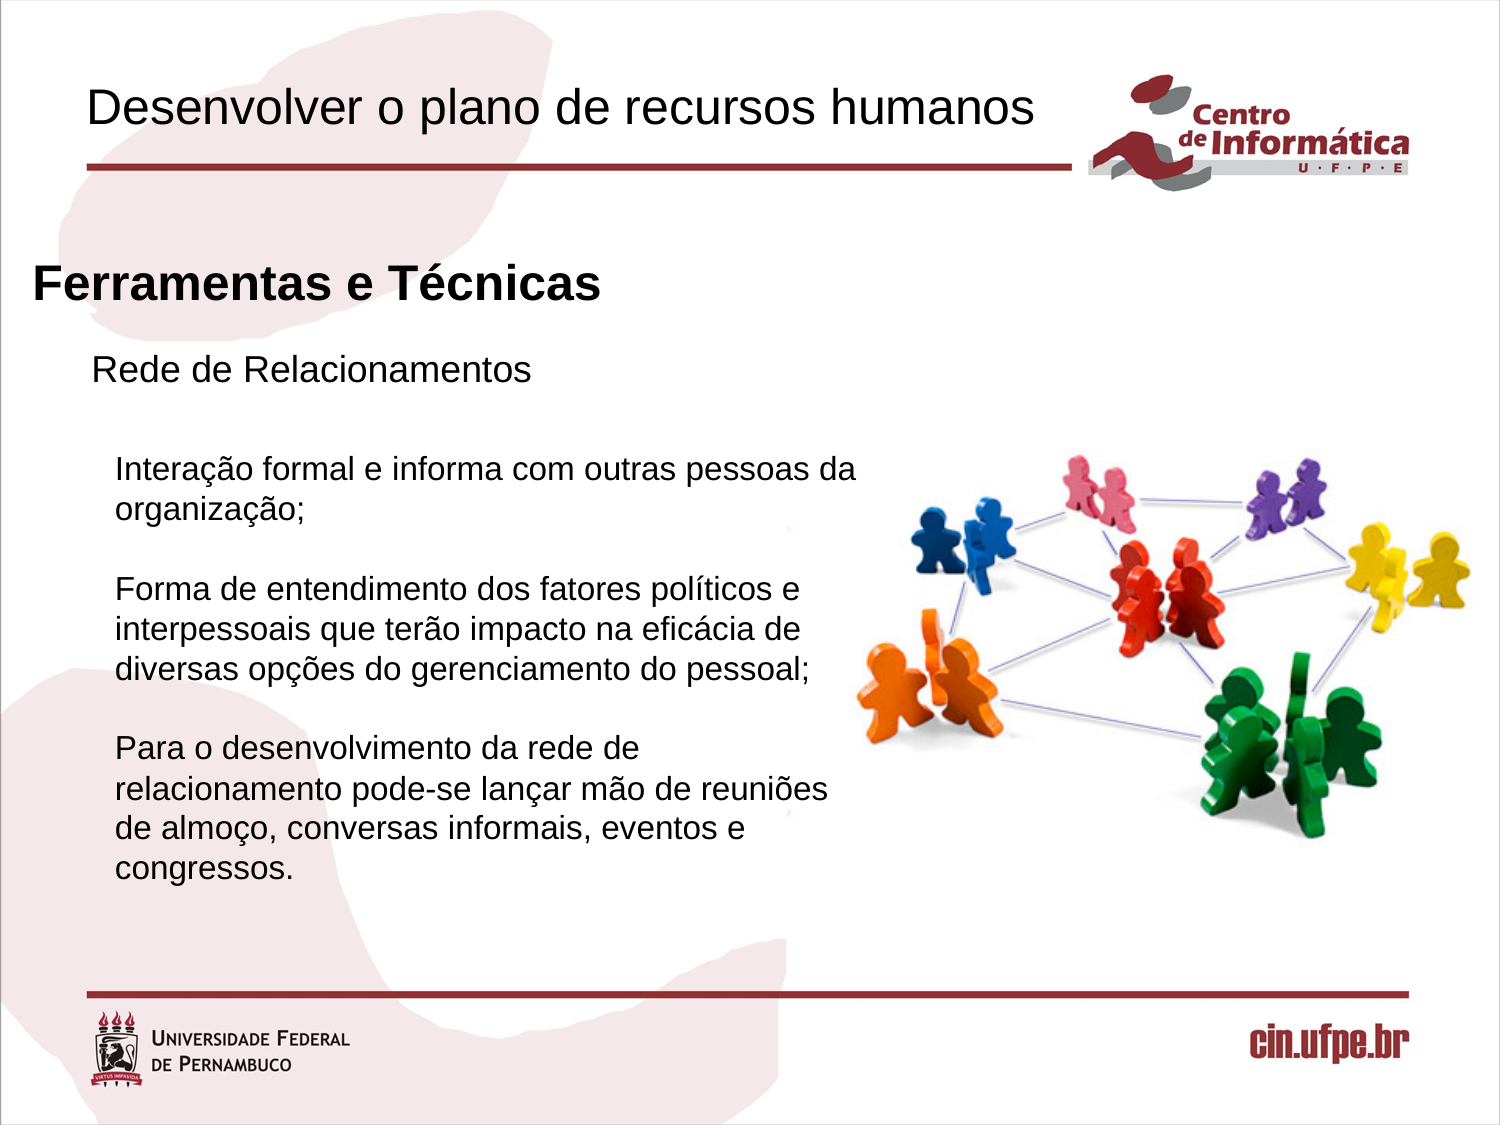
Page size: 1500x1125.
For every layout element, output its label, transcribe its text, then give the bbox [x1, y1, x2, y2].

text_box Rede de Relacionamentos [76, 338, 585, 398]
text_box Ferramentas e Técnicas [17, 243, 1418, 319]
text_box Desenvolver o plano de recursos humanos [0, 0, 1199, 225]
text_box Interação formal e informa com outras pessoas da organização; Forma de entendimento dos fatores políticos e interpessoais que terão impacto na eficácia de diversas opções do gerenciamento do pessoal; Para o desenvolvimento da rede de relacionamento pode-se lançar mão de reuniões de almoço, conversas informais, eventos e congressos. [100, 439, 880, 1014]
picture [0, 0, 1500, 1125]
